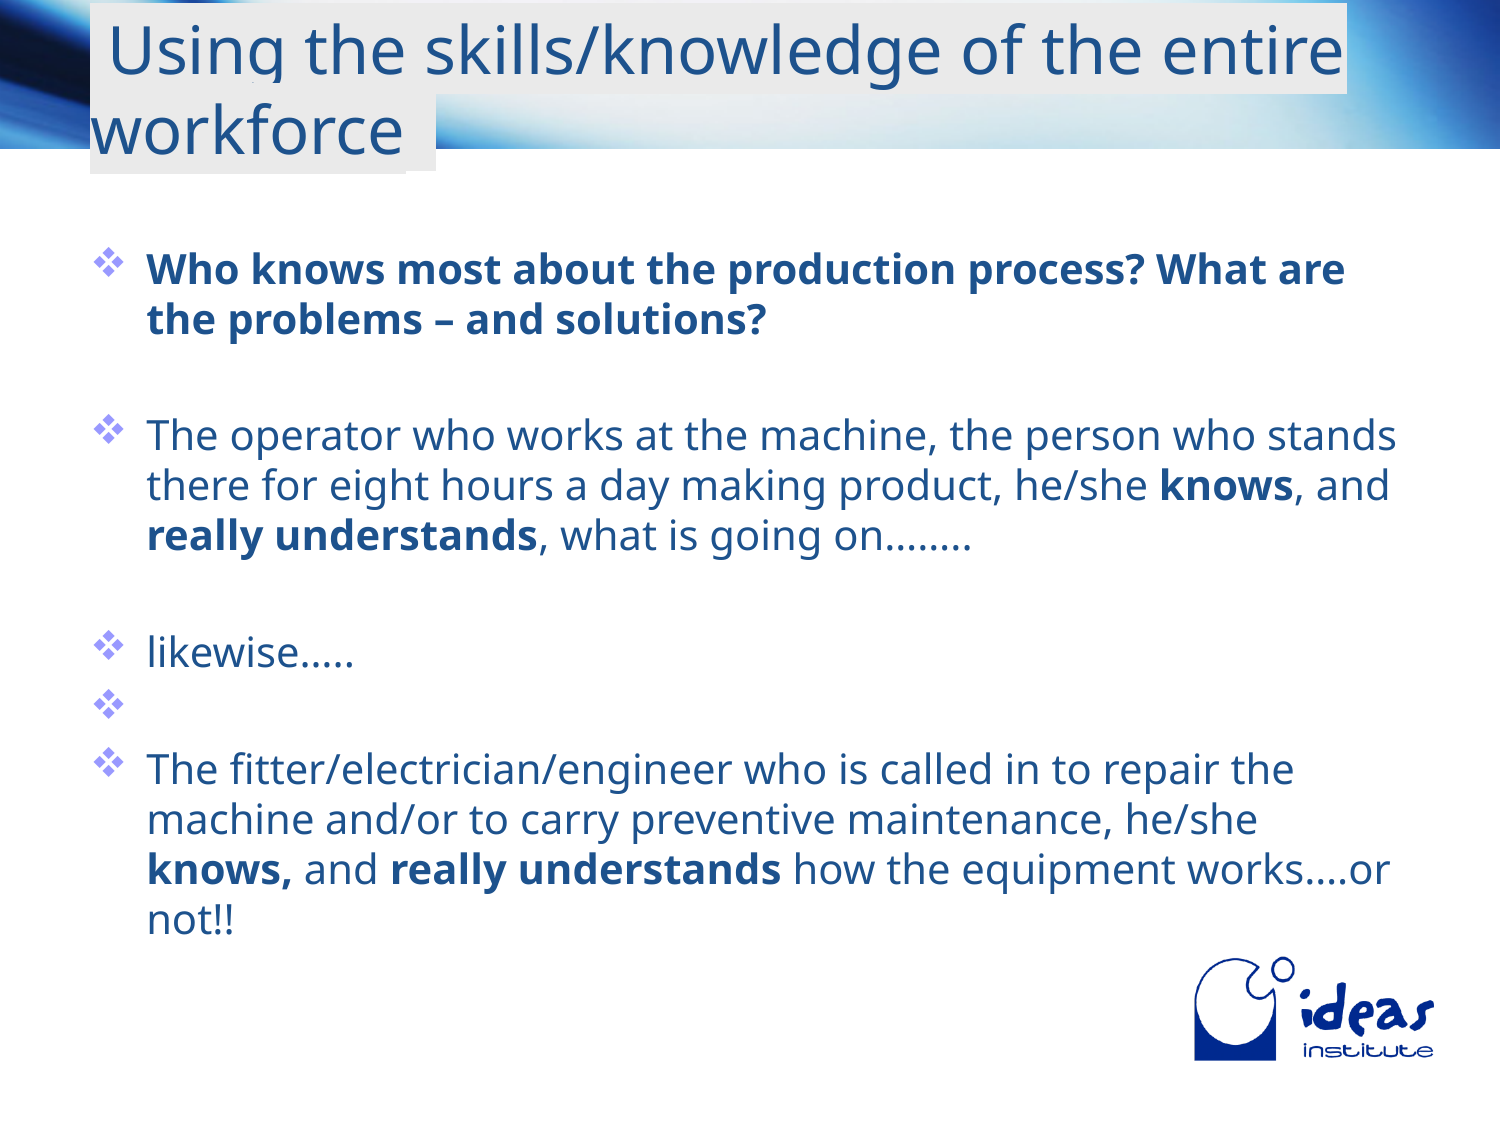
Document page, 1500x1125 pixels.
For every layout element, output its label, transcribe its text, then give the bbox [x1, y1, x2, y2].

picture [0, 0, 1500, 149]
picture [1173, 948, 1462, 1074]
title Using the skills/knowledge of the entire workforce [75, 41, 1425, 134]
list Who knows most about the production process? What are the problems – and solutions? The operator who works at the machine, the person who stands there for eight hours a day making product, he/she knows, and really understands, what is going on…….. likewise….. The fitter/electrician/engineer who is called in to repair the machine and/or to carry preventive maintenance, he/she knows, and really understands how the equipment works….or not!! [75, 176, 1425, 1038]
